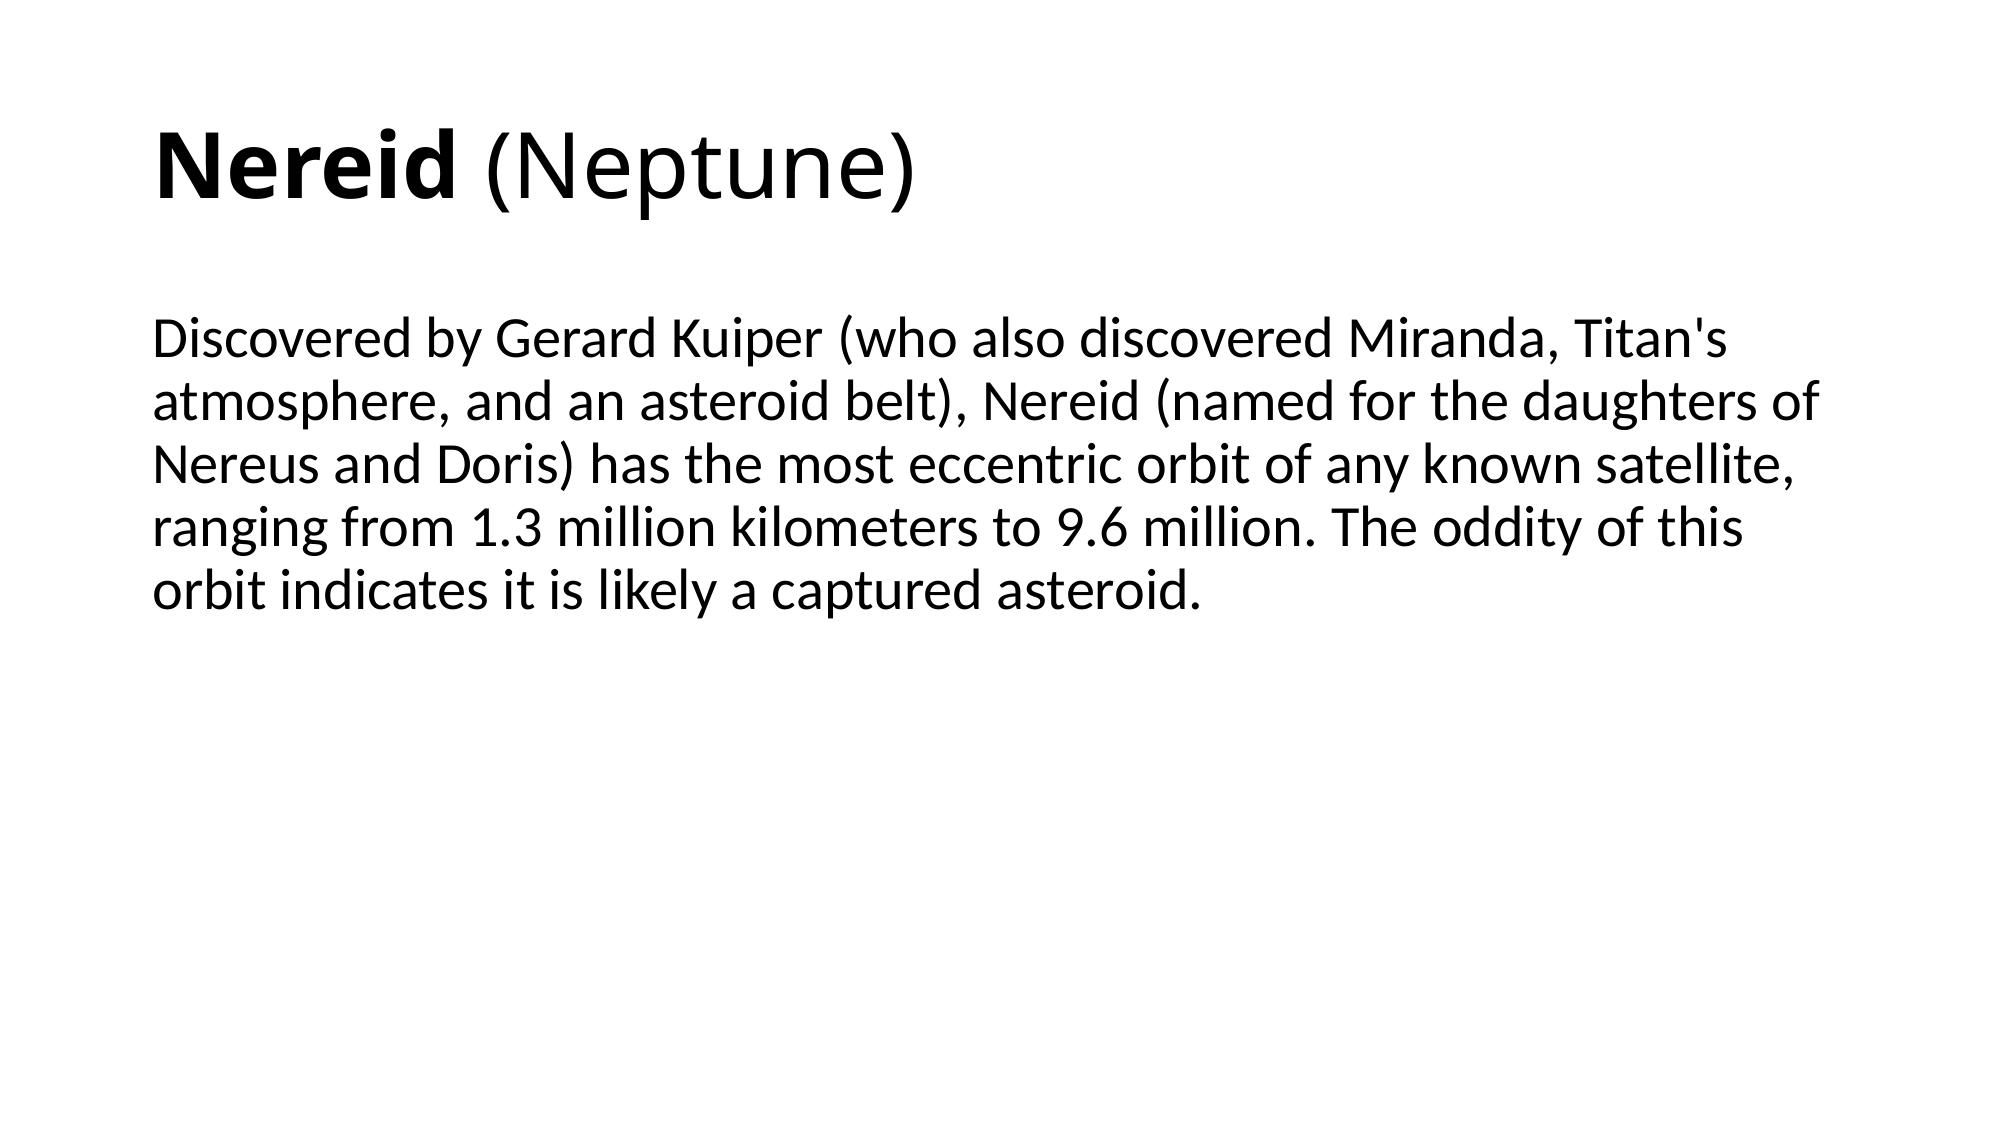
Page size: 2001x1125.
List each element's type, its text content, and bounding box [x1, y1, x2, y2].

list Discovered by Gerard Kuiper (who also discovered Miranda, Titan's atmosphere, and an asteroid belt), Nereid (named for the daughters of Nereus and Doris) has the most eccentric orbit of any known satellite, ranging from 1.3 million kilometers to 9.6 million. The oddity of this orbit indicates it is likely a captured asteroid. [137, 299, 1863, 1014]
title Nereid (Neptune) [137, 59, 1863, 278]
